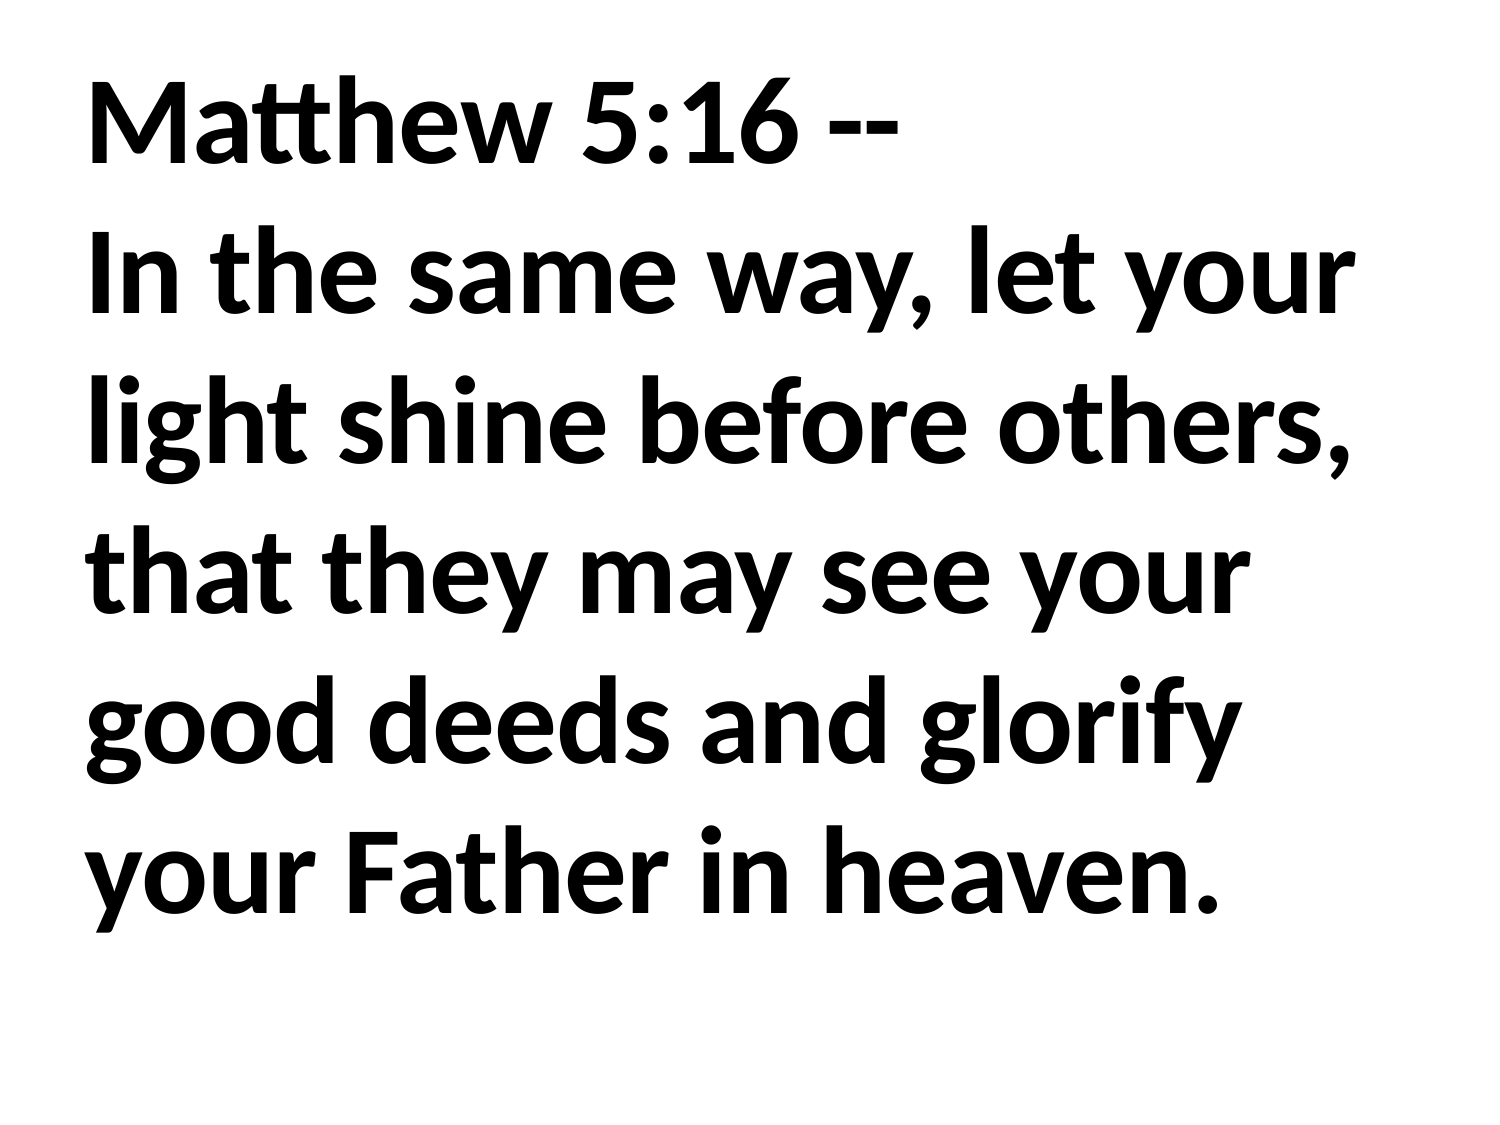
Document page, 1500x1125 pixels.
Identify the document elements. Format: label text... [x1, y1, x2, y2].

text_box Matthew 5:16 -- In the same way, let your light shine before others, that they may see your good deeds and glorify your Father in heaven. [69, 31, 1440, 946]
